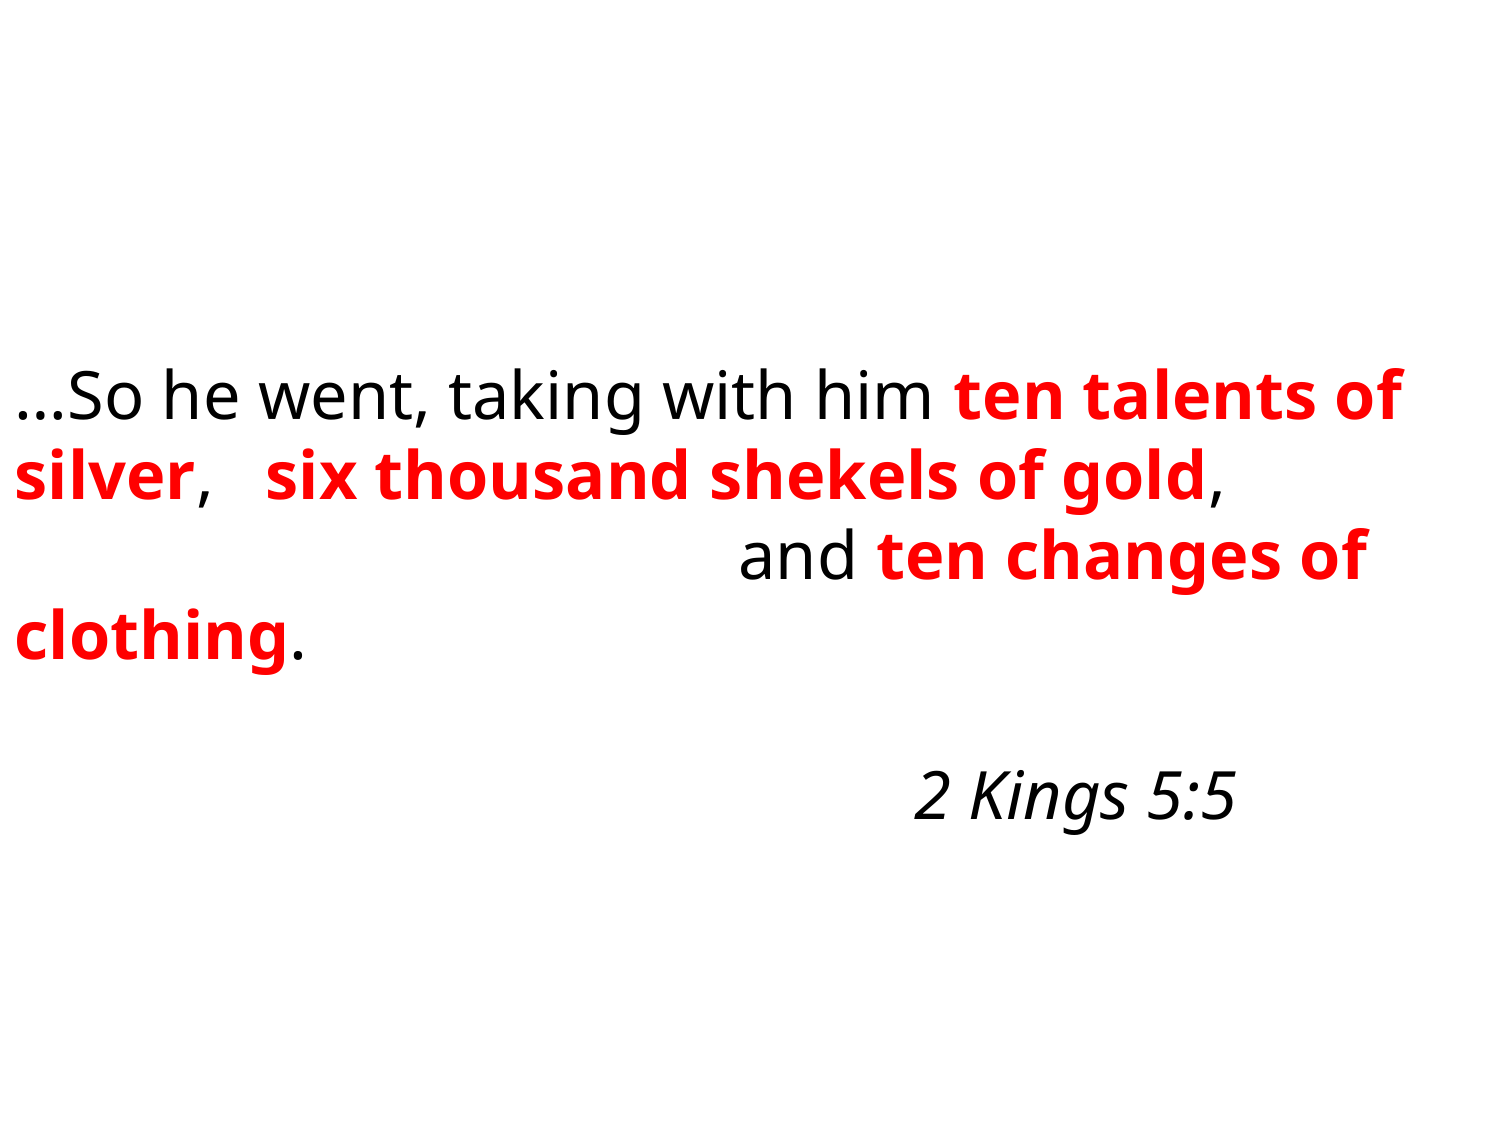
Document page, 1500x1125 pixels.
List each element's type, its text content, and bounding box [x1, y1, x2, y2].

text_box …So he went, taking with him ten talents of silver, six thousand shekels of gold, and ten changes of clothing. 2 Kings 5:5 [0, 345, 1500, 840]
